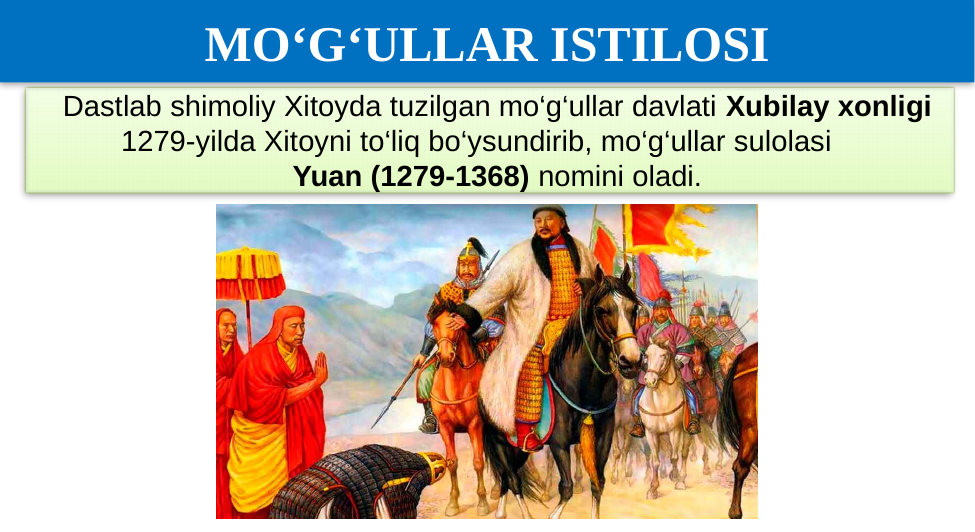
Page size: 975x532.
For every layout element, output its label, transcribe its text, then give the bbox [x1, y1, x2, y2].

text_box MO‘G‘ULLAR ISTILOSI [0, 0, 975, 83]
text_box Dastlab shimoliy Xitoyda tuzilgan mo‘g‘ullar davlati Xubilay xonligi 1279-yilda Xitoyni to‘liq bo‘ysundirib, mo‘g‘ullar sulolasi Yuan (1279-1368) nomini oladi. [29, 92, 951, 190]
picture [216, 204, 759, 520]
